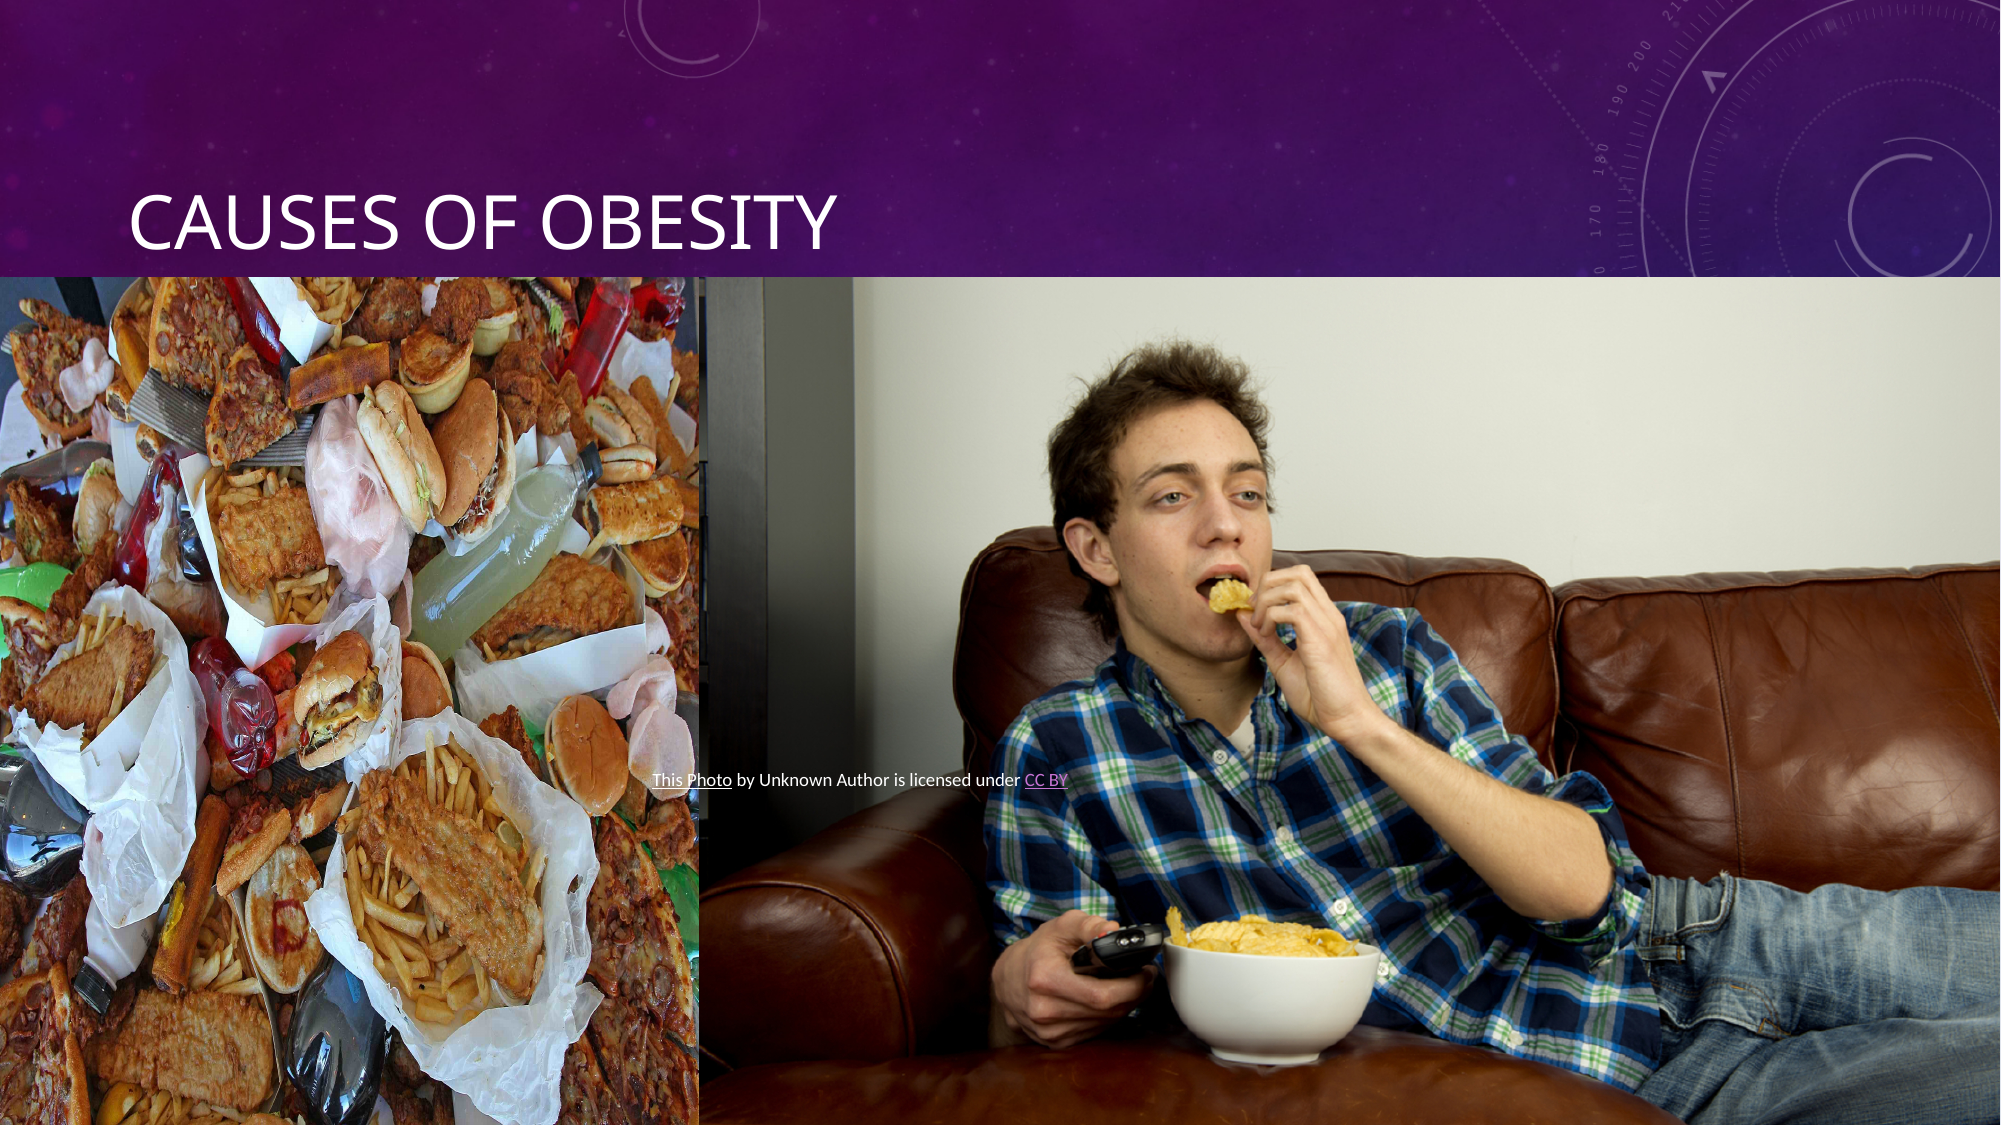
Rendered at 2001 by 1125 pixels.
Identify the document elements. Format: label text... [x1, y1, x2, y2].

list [0, 276, 699, 1125]
picture [0, 0, 2001, 1125]
title Causes of obesity [112, 99, 1775, 276]
